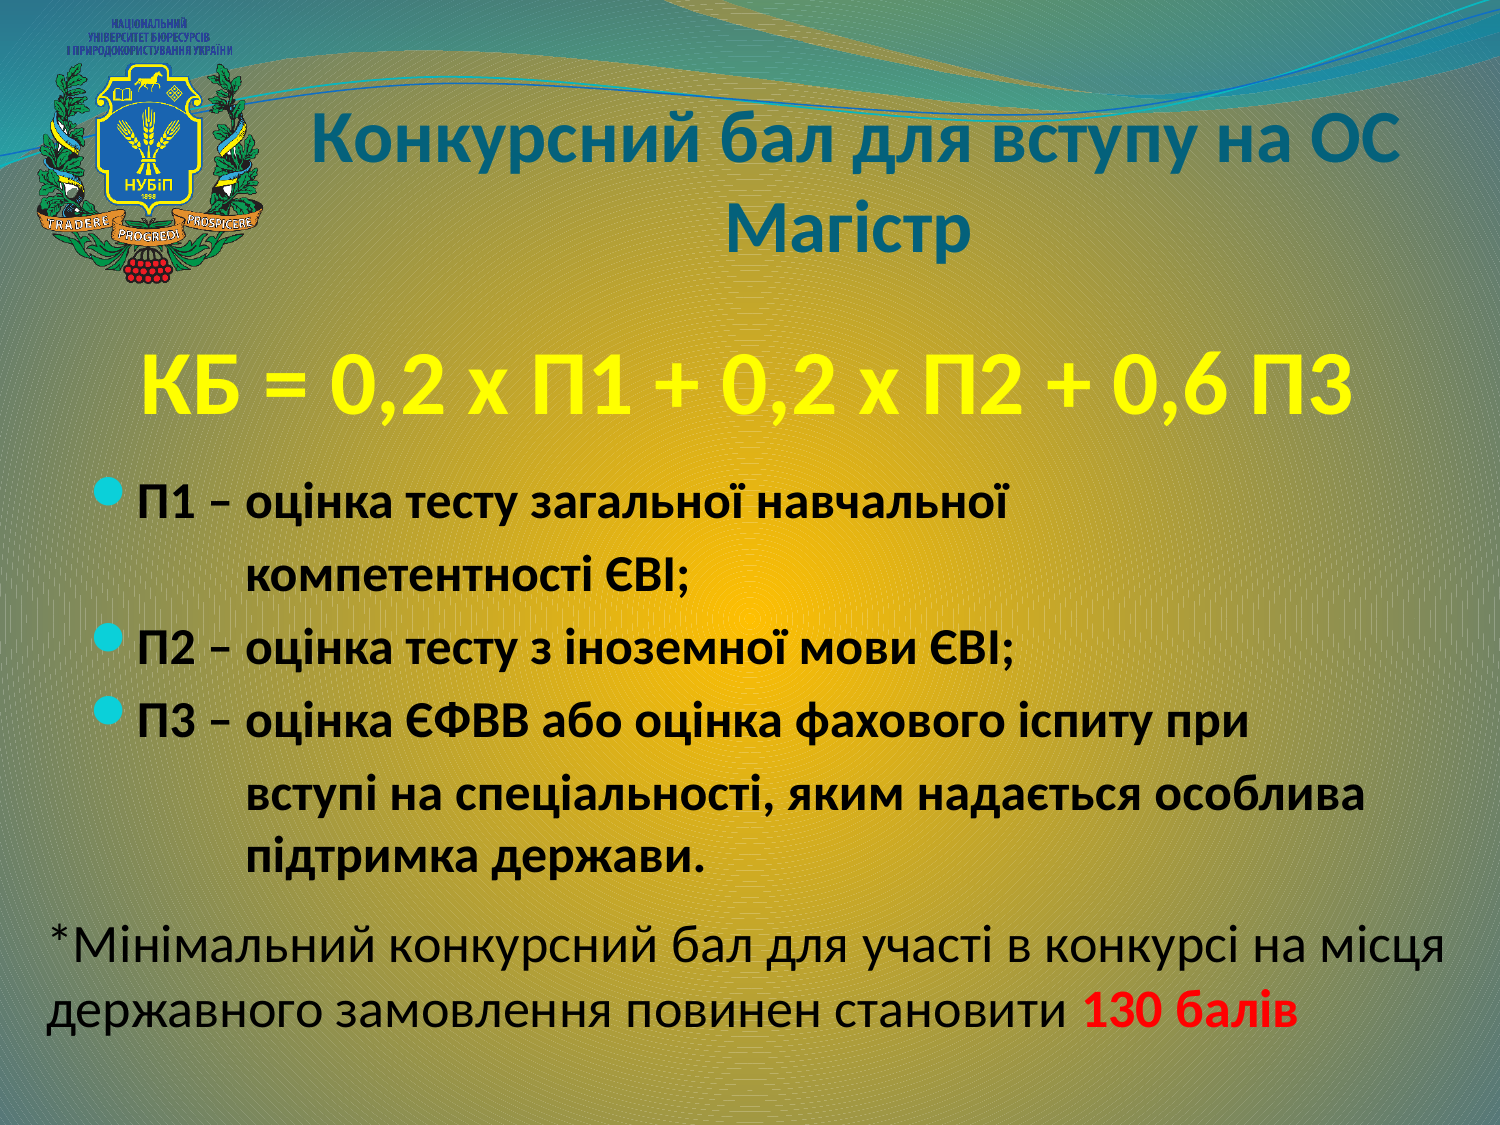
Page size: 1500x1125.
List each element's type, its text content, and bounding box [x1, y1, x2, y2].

text_box *Мінімальний конкурсний бал для участі в конкурсі на місця державного замовлення повинен становити 130 балів [31, 900, 1471, 1071]
list П1 – оцінка тесту загальної навчальної компетентності ЄВІ; П2 – оцінка тесту з іноземної мови ЄВІ; П3 – оцінка ЄФВВ або оцінка фахового іспиту при вступі на спеціальності, яким надається особлива підтримка держави. [75, 459, 1425, 894]
picture [31, 10, 269, 293]
text_box КБ = 0,2 х П1 + 0,2 х П2 + 0,6 П3 [29, 326, 1471, 433]
title Конкурсний бал для вступу на ОС Магістр [289, 79, 1425, 268]
